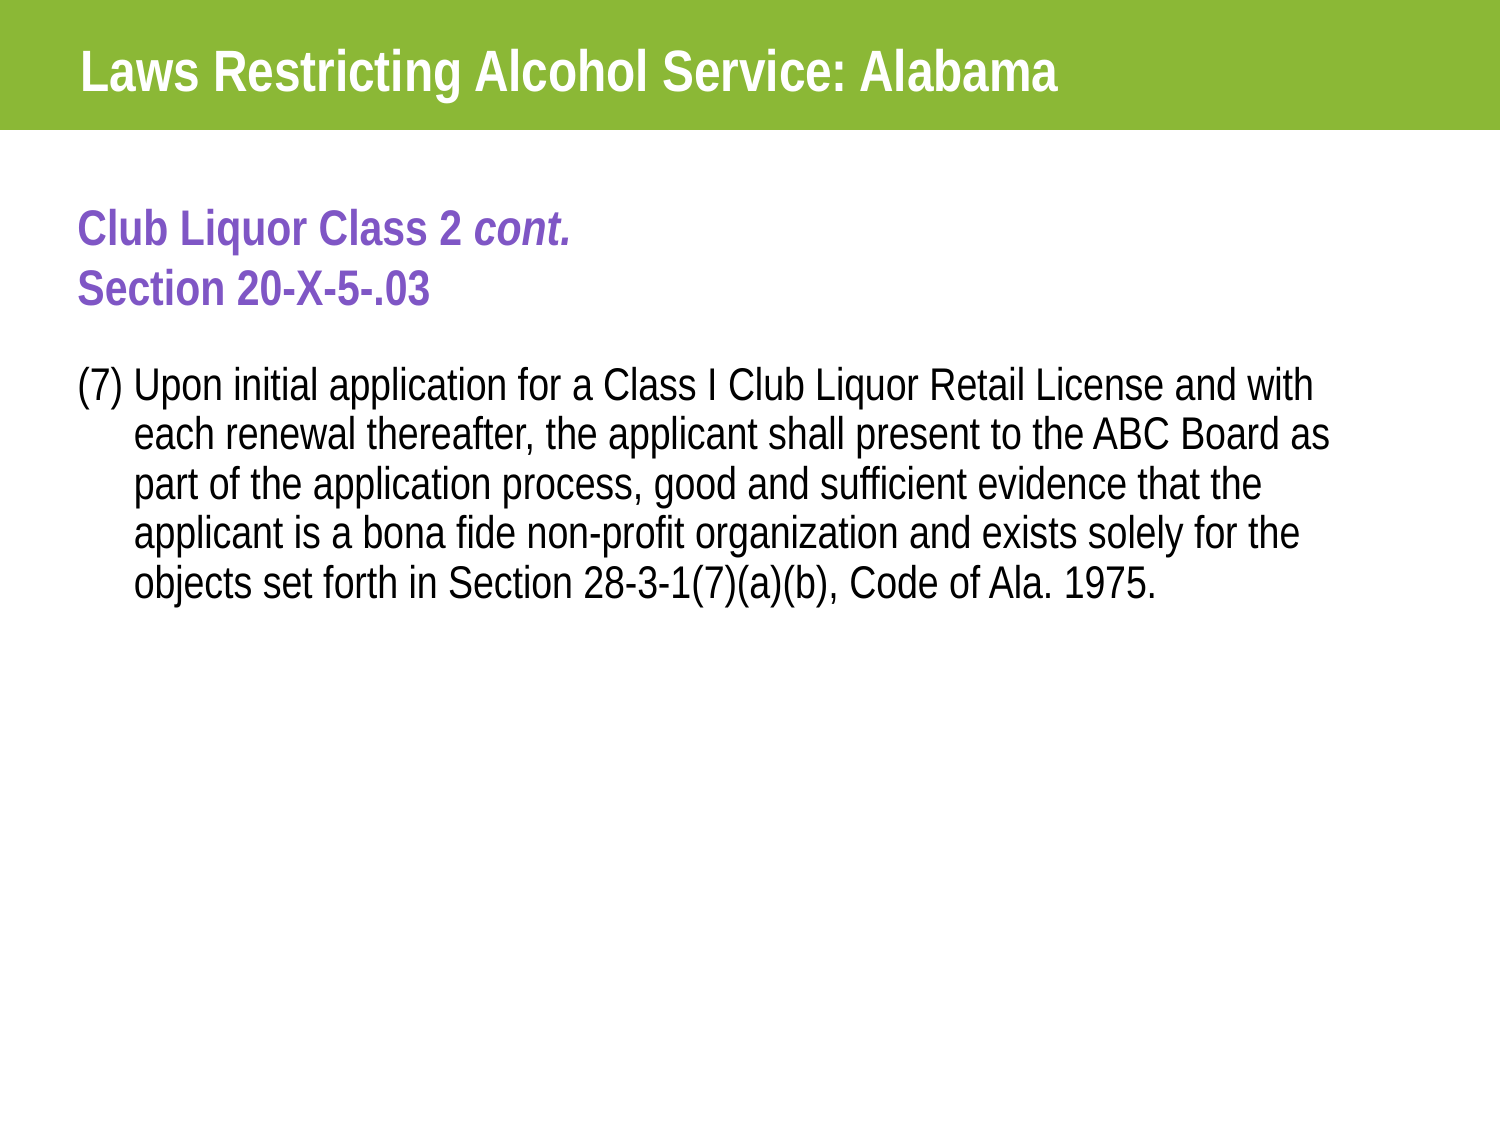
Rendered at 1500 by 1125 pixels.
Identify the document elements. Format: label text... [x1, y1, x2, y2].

text_box Laws Restricting Alcohol Service: Alabama [65, 26, 1429, 112]
text_box Club Liquor Class 2 cont. Section 20-X-5-.03 (7) Upon initial application for a Class I Club Liquor Retail License and with each renewal thereafter, the applicant shall present to the ABC Board as part of the application process, good and sufficient evidence that the applicant is a bona fide non-profit organization and exists solely for the objects set forth in Section 28-3-1(7)(a)(b), Code of Ala. 1975. [62, 187, 1411, 975]
